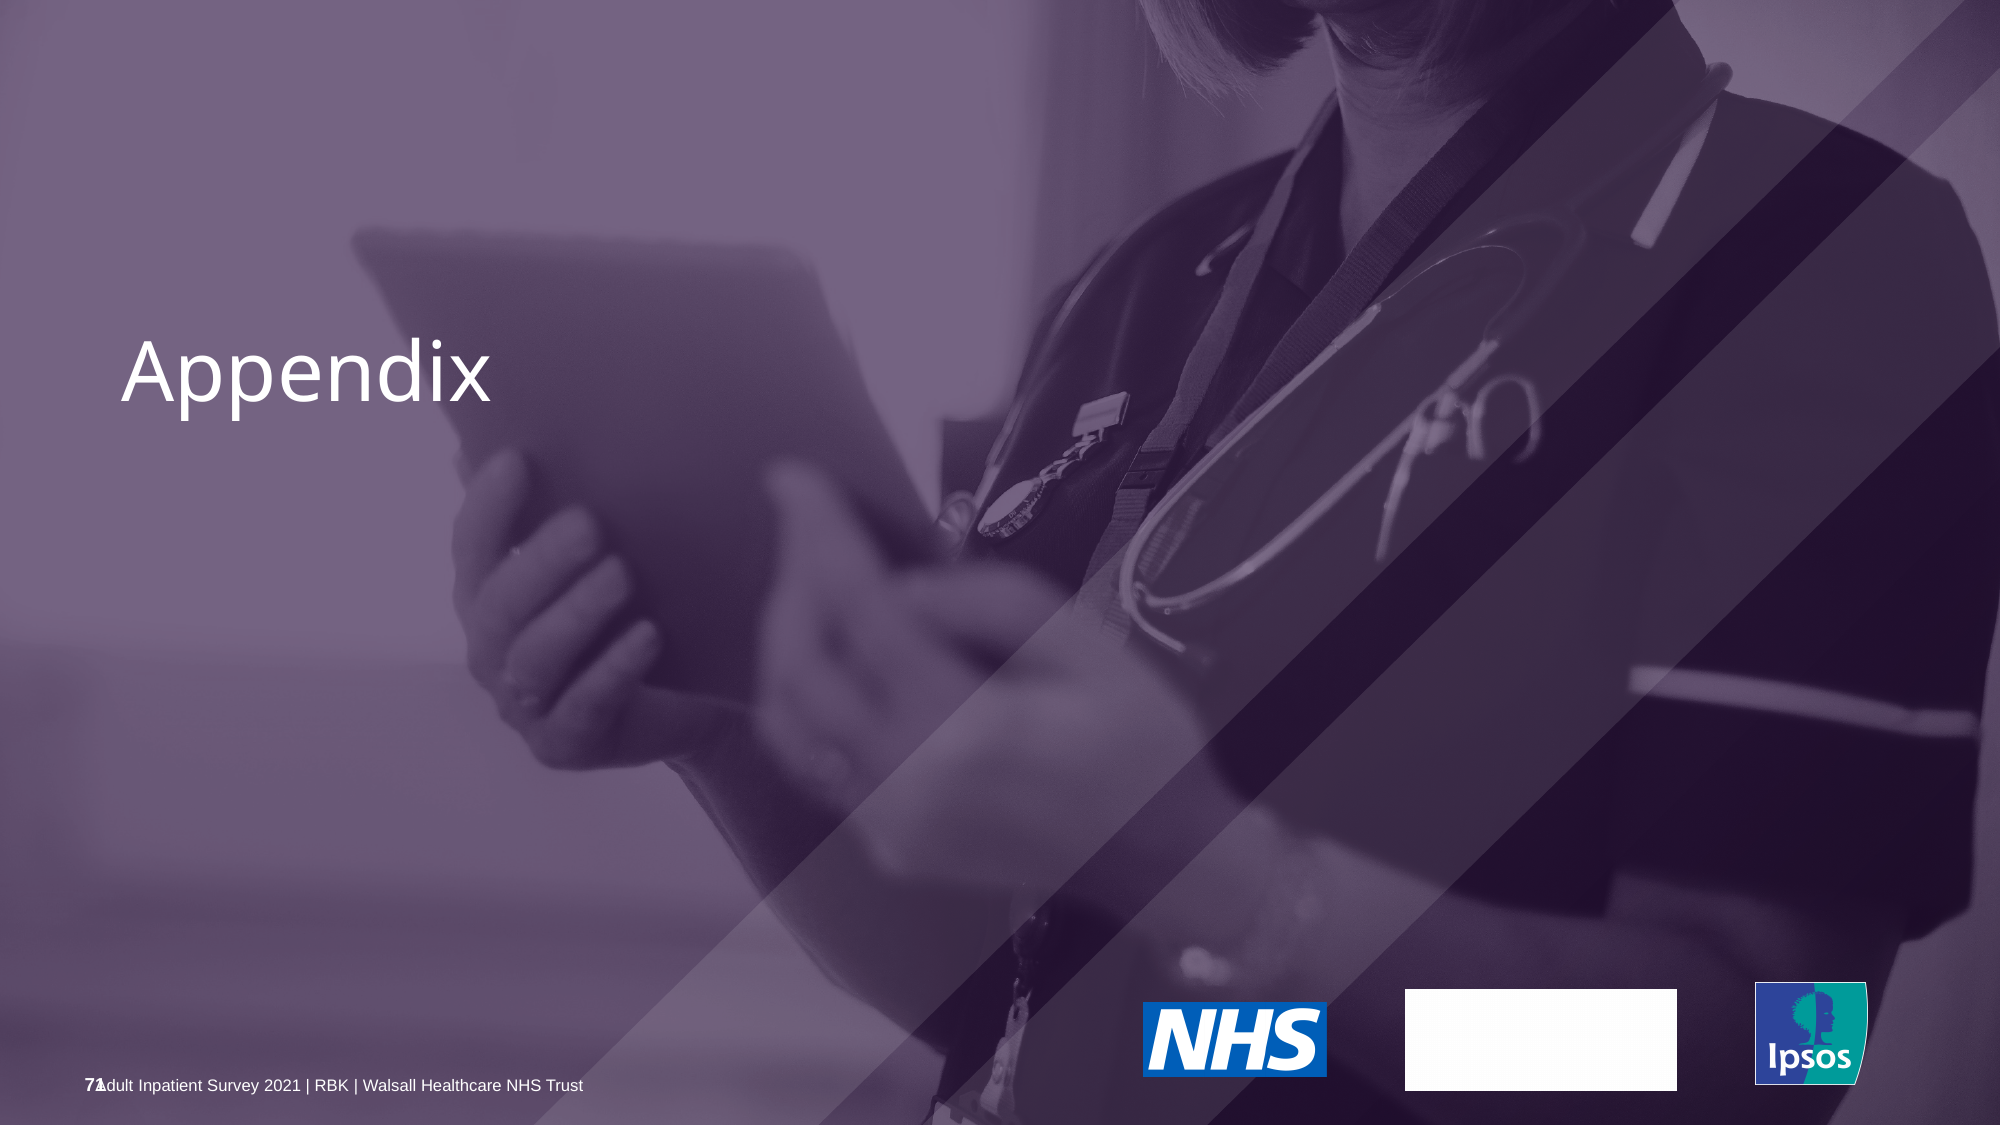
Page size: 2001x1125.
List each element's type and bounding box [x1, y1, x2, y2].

picture [1755, 982, 1868, 1085]
text_box [84, 1065, 122, 1125]
picture [1143, 1002, 1327, 1077]
title [121, 329, 1807, 518]
